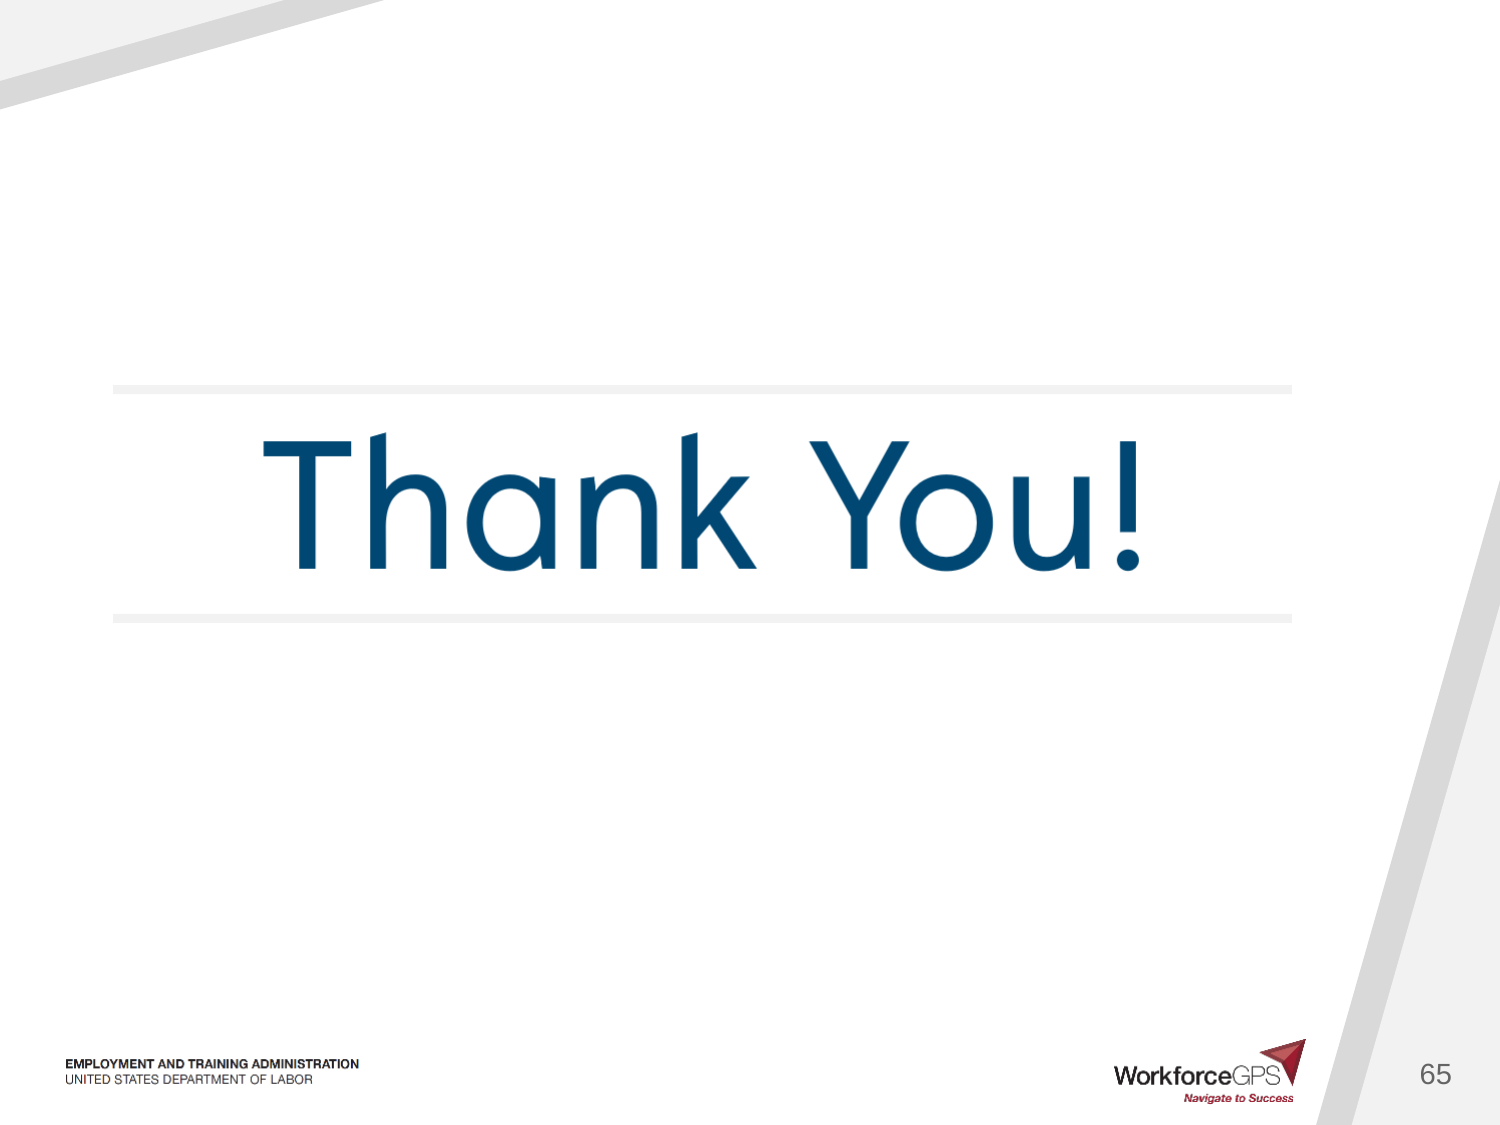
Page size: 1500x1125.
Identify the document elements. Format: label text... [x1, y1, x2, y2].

picture [113, 372, 1292, 634]
picture [1112, 1038, 1308, 1105]
slide_number 65 [1343, 1042, 1468, 1103]
picture [59, 1053, 370, 1092]
